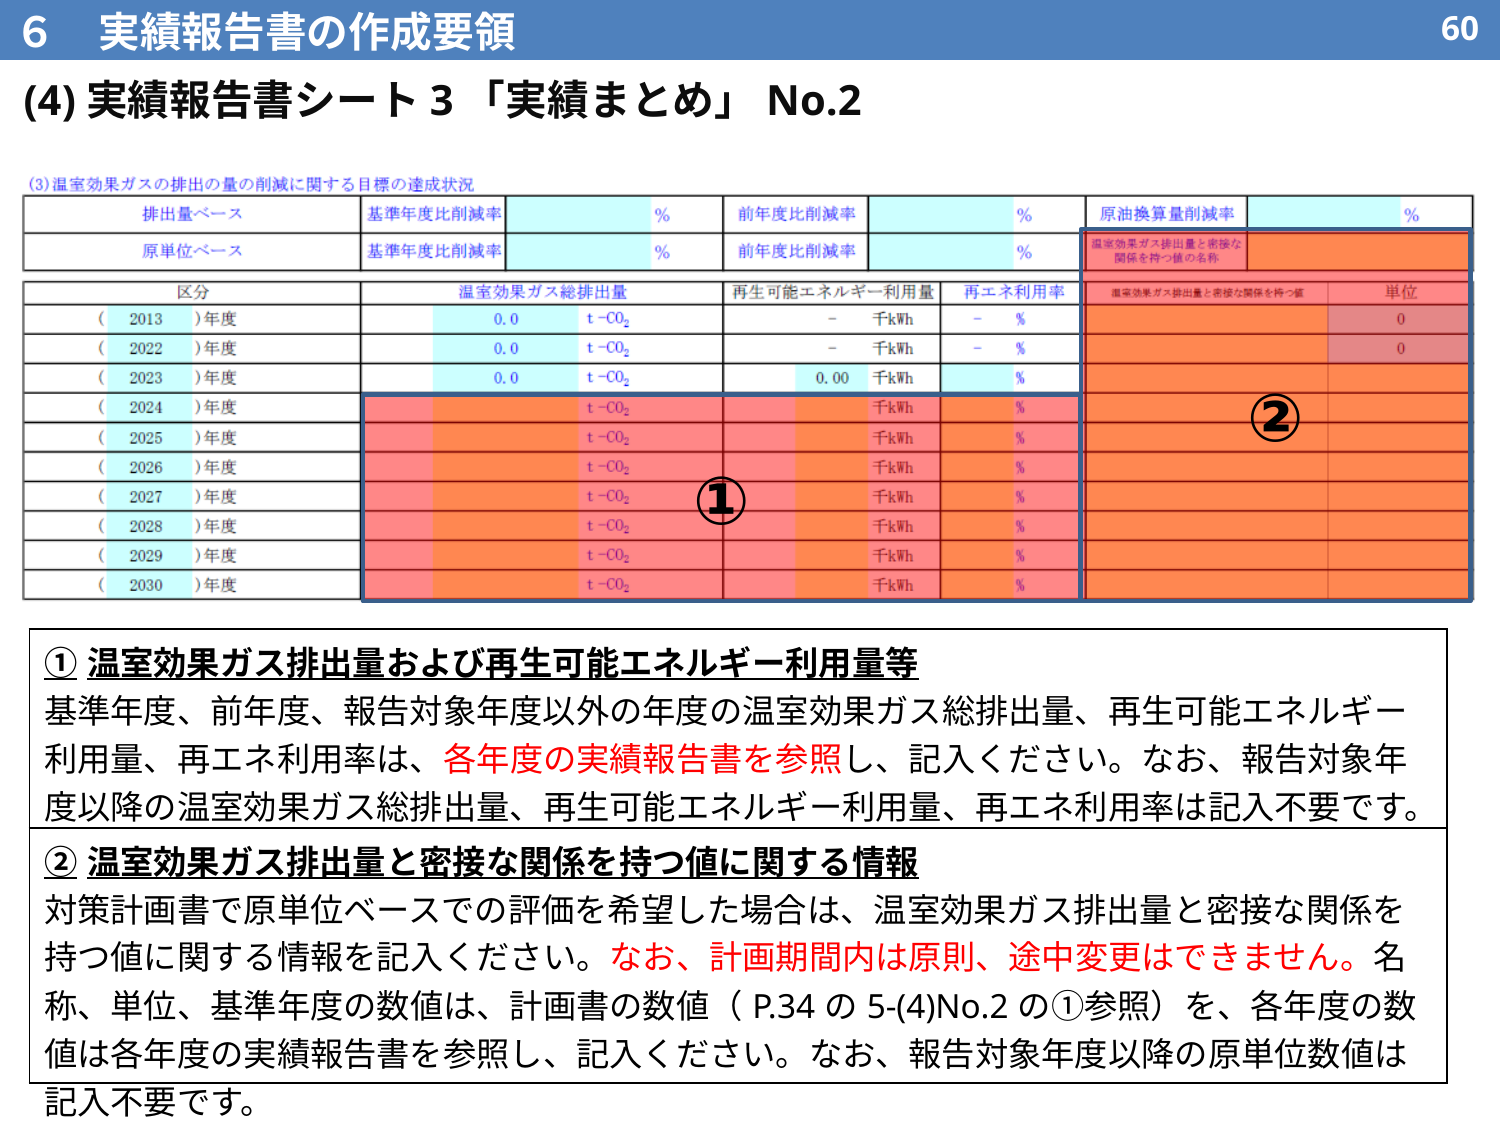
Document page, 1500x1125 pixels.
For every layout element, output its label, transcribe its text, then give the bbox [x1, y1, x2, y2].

text_box ６ 実績報告書の作成要領 [0, 0, 1412, 56]
slide_number 59 [1319, 3, 1495, 57]
text_box (4)実績報告書シート3「実績まとめ」No.2 [0, 66, 1483, 132]
table_header ①温室効果ガス排出量および再生可能エネルギー利用量等 基準年度、前年度、報告対象年度以外の年度の温室効果ガス総排出量、再生可能エネルギー利用量、再エネ利用率は、各年度の実績報告書を参照し、記入ください。なお、報告対象年度以降の温室効果ガス総排出量、再生可能エネルギー利用量、再エネ利用率は記入不要です。 [30, 630, 1446, 827]
picture [12, 165, 1483, 611]
table_cell ②温室効果ガス排出量と密接な関係を持つ値に関する情報 対策計画書で原単位ベースでの評価を希望した場合は、温室効果ガス排出量と密接な関係を持つ値に関する情報を記入ください。なお、計画期間内は原則、途中変更はできません。名称、単位、基準年度の数値は、計画書の数値（P.34の5-(4)No.2の①参照）を、各年度の数値は各年度の実績報告書を参照し、記入ください。なお、報告対象年度以降の原単位数値は記入不要です。 [30, 829, 1446, 1082]
